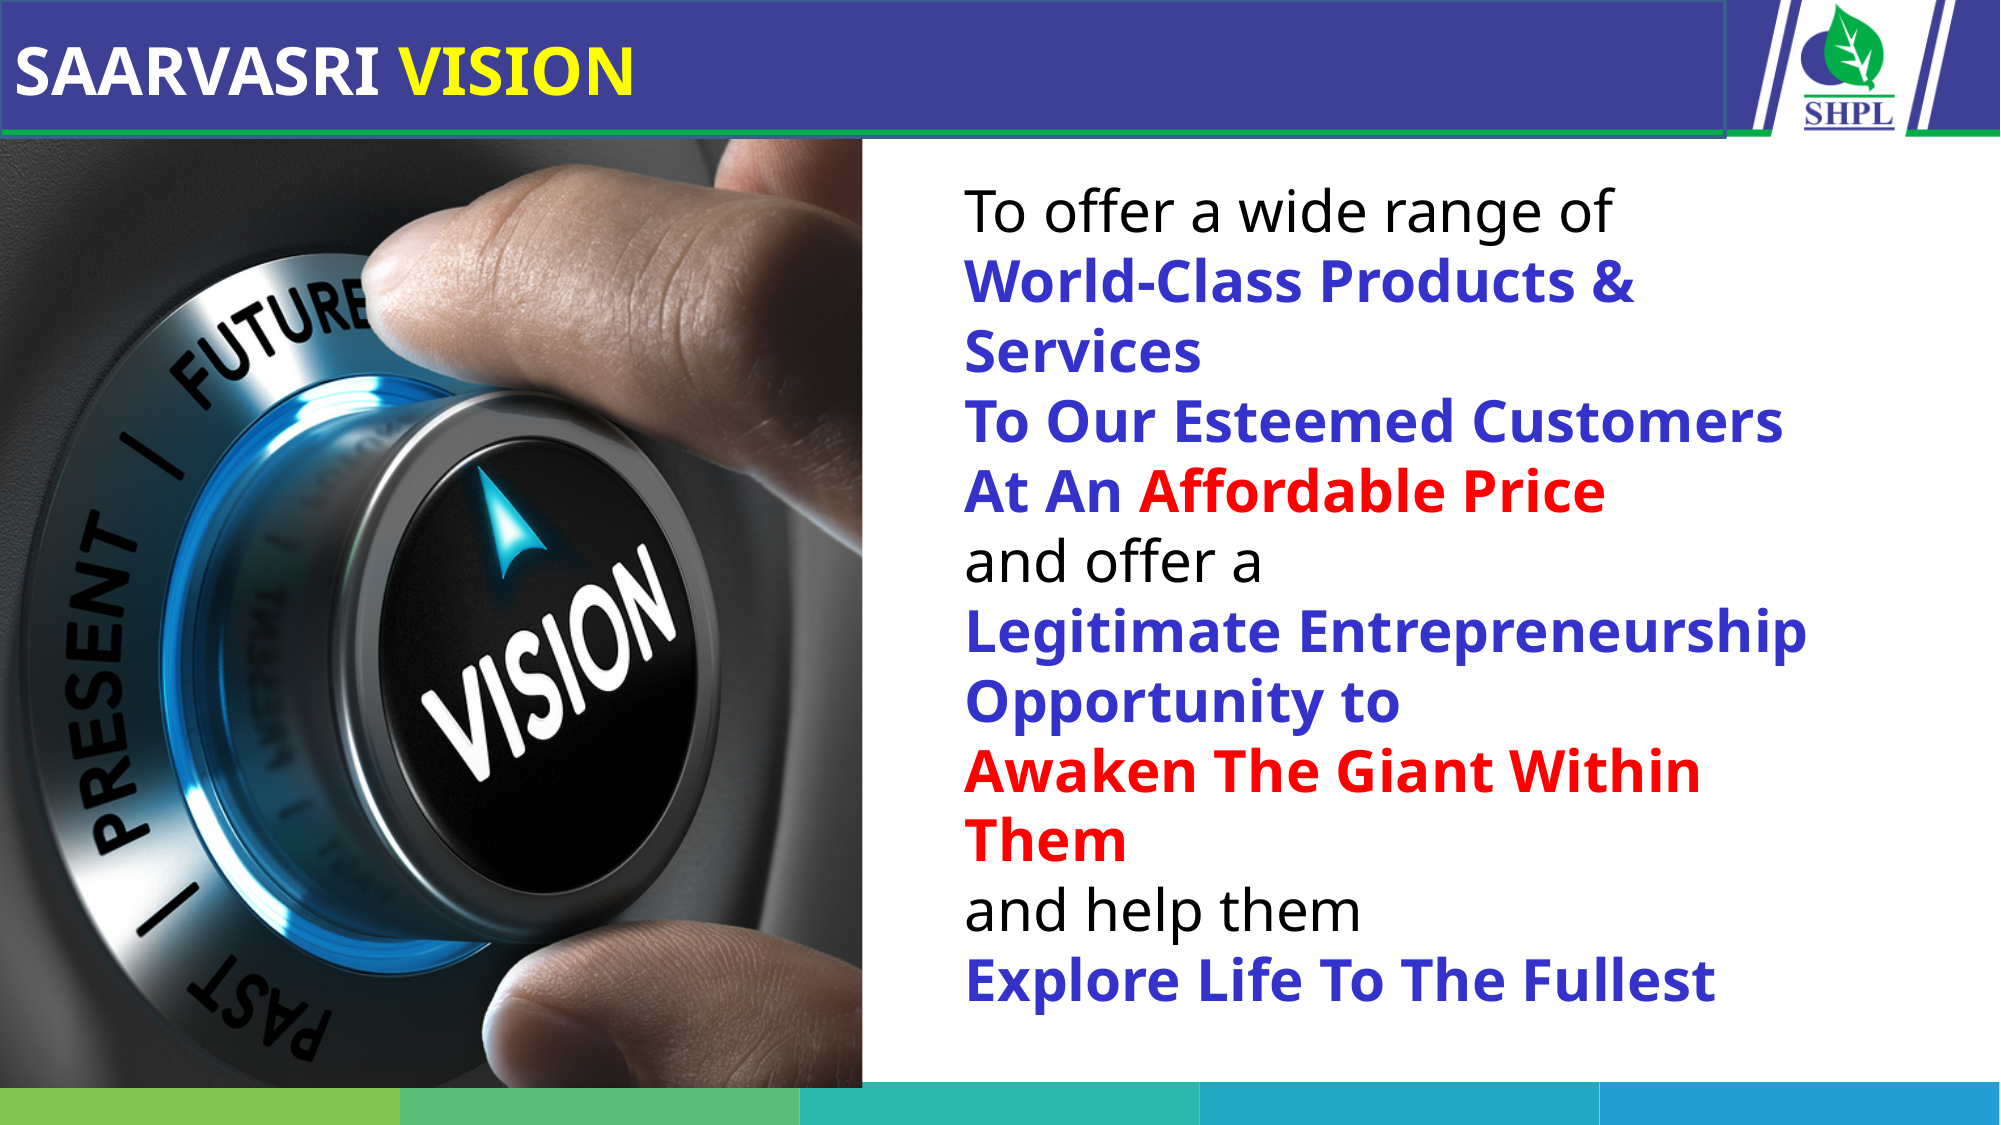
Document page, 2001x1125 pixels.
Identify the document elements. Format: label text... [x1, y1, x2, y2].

text_box To offer a wide range of World-Class Products & Services To Our Esteemed Customers At An Affordable Price and offer a Legitimate Entrepreneurship Opportunity to Awaken The Giant Within Them and help them Explore Life To The Fullest [948, 210, 1865, 977]
picture [0, 0, 2000, 1088]
